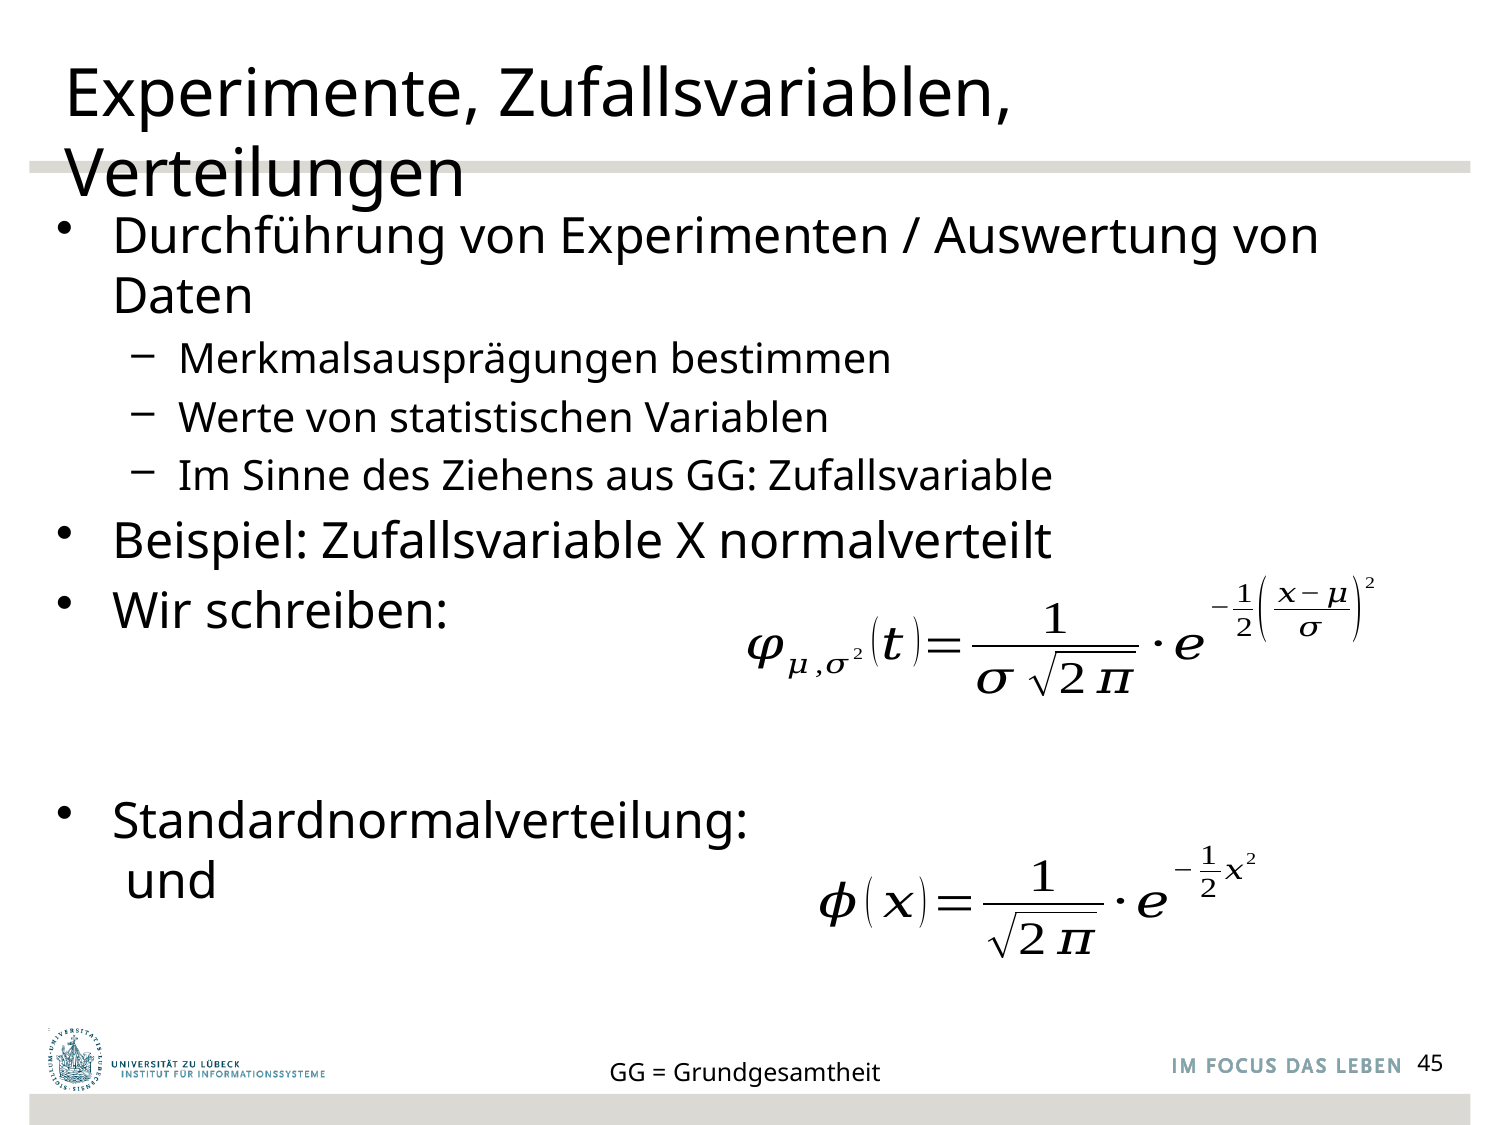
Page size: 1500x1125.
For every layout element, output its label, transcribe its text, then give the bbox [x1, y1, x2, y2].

slide_number 45 [1293, 1048, 1459, 1082]
title Experimente, Zufallsvariablen, Verteilungen [49, 42, 1400, 126]
text_box GG = Grundgesamtheit [594, 1048, 896, 1094]
picture [1173, 1058, 1293, 1073]
